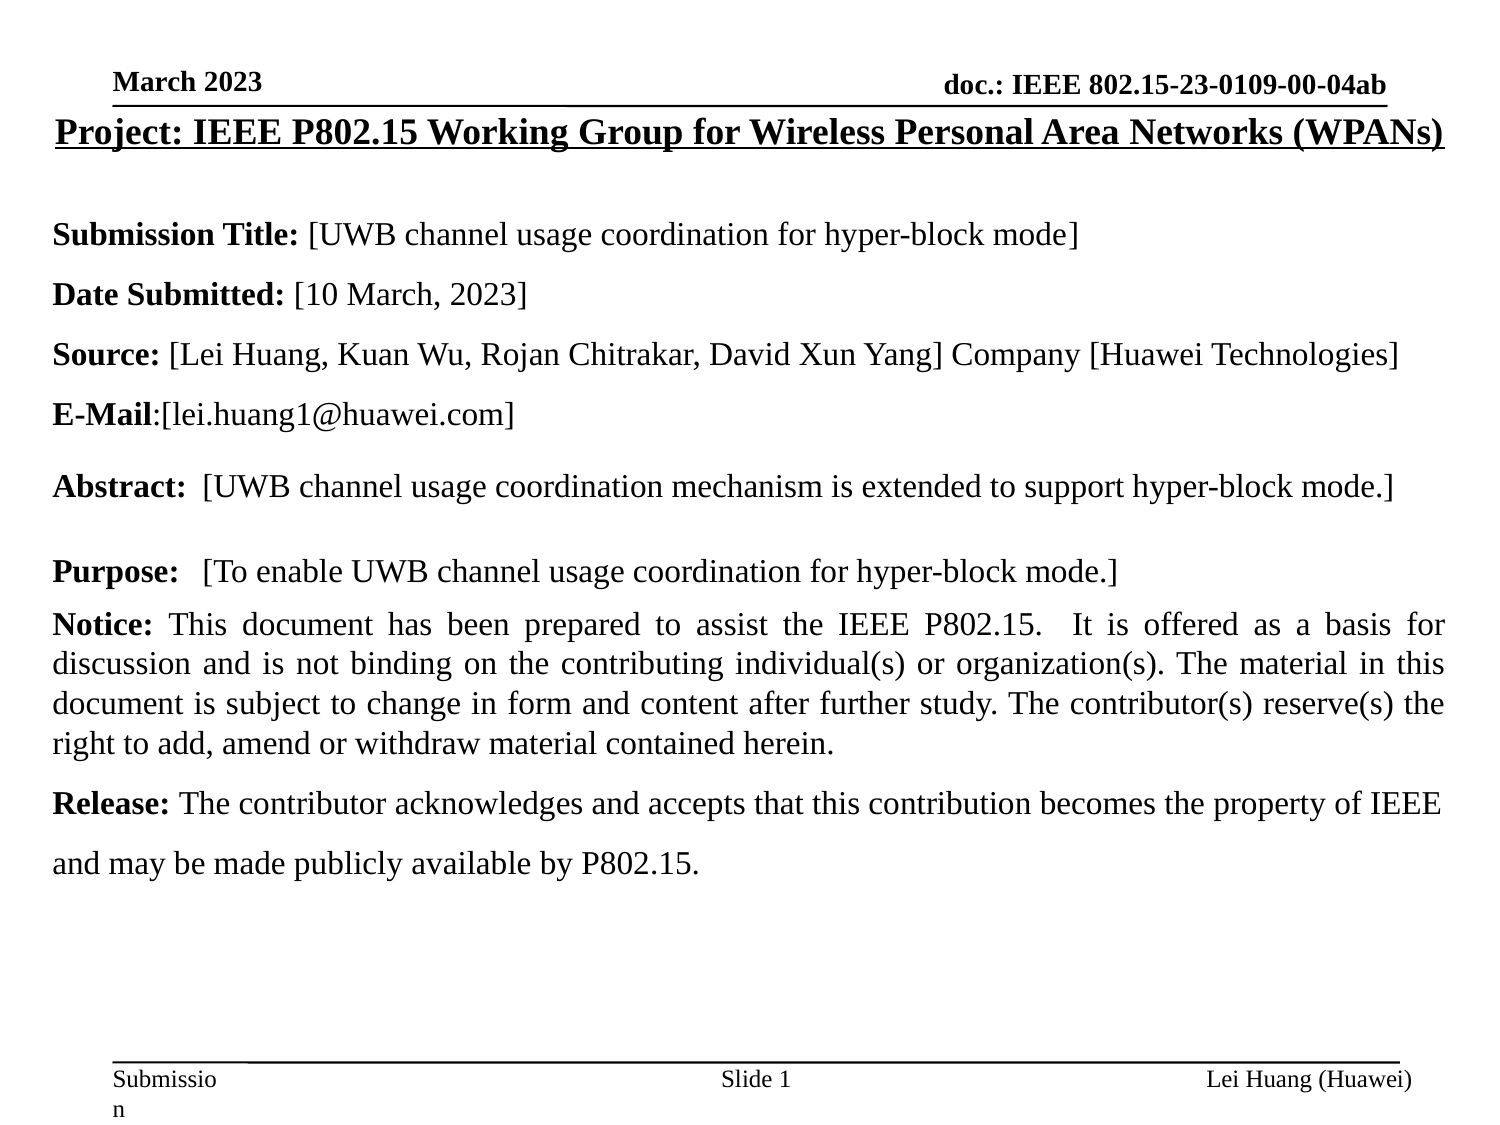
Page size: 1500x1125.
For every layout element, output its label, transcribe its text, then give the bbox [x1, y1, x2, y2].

slide_number Slide 1 [712, 1062, 800, 1093]
text_box Project: IEEE P802.15 Working Group for Wireless Personal Area Networks (WPANs) Submission Title: [UWB channel usage coordination for hyper-block mode] Date Submitted: [10 March, 2023] Source: [Lei Huang, Kuan Wu, Rojan Chitrakar, David Xun Yang] Company [Huawei Technologies] E-Mail:[lei.huang1@huawei.com] Abstract: [UWB channel usage coordination mechanism is extended to support hyper-block mode.] Purpose: [To enable UWB channel usage coordination for hyper-block mode.] Notice: This document has been prepared to assist the IEEE P802.15. It is offered as a basis for discussion and is not binding on the contributing individual(s) or organization(s). The material in this document is subject to change in form and content after further study. The contributor(s) reserve(s) the right to add, amend or withdraw material contained herein. Release: The contributor acknowledges and accepts that this contribution becomes the property of IEEE and may be made publicly available by P802.15. [37, 99, 1463, 889]
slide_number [112, 62, 375, 98]
footer Lei Huang (Huawei) [900, 1062, 1413, 1093]
